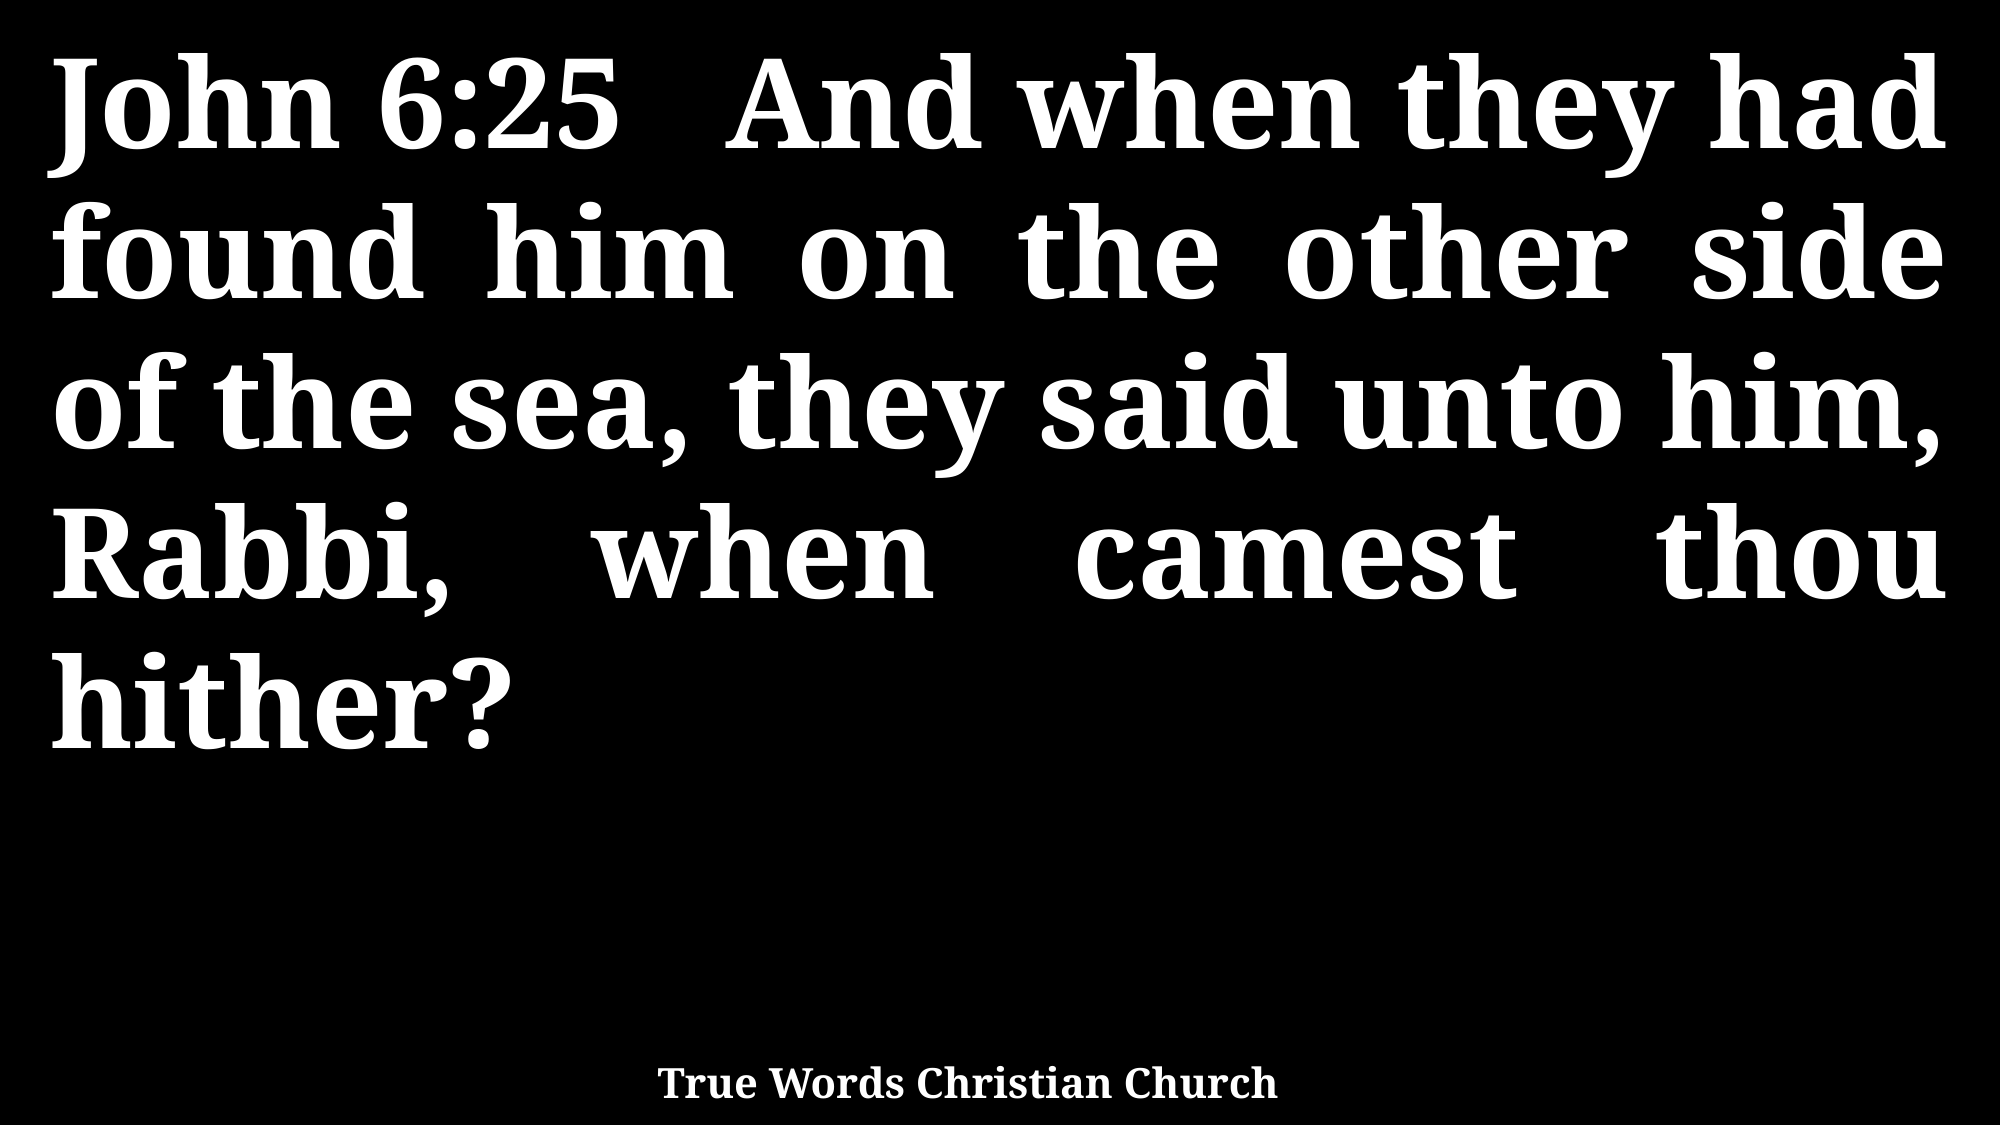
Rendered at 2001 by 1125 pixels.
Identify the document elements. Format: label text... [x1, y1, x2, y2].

text_box John 6:25 And when they had found him on the other side of the sea, they said unto him, Rabbi, when camest thou hither? [35, 15, 1965, 781]
text_box True Words Christian Church [642, 1049, 1294, 1114]
